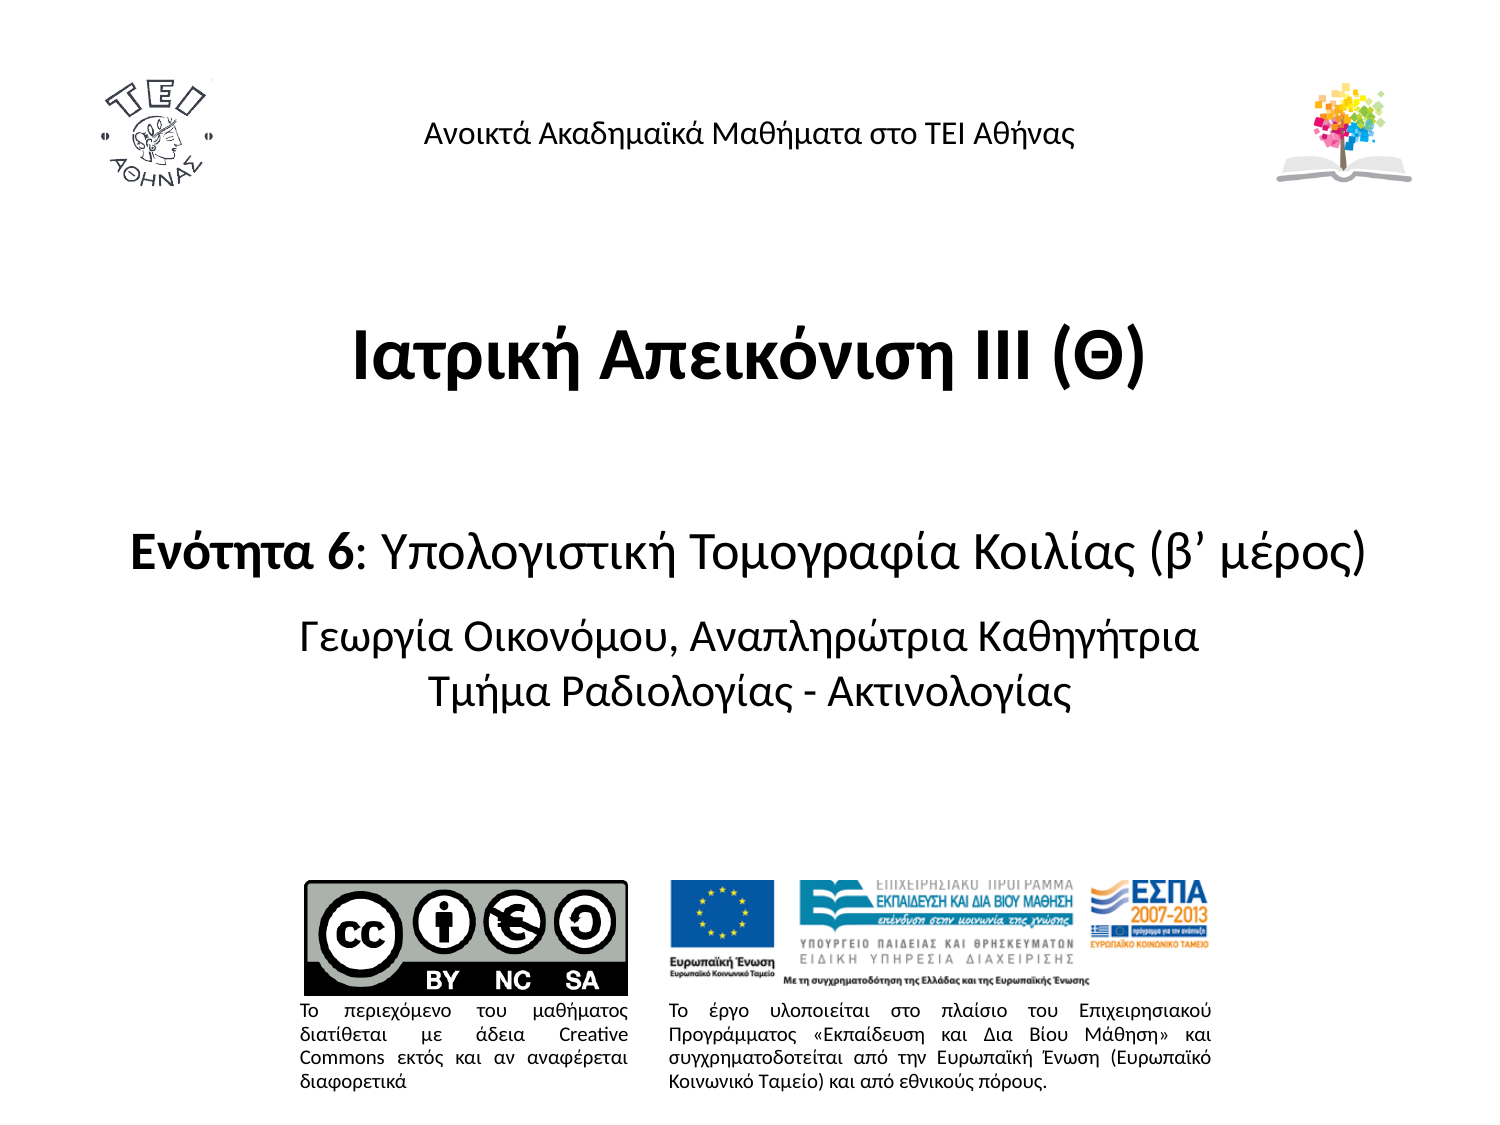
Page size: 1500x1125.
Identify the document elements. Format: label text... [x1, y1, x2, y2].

picture [100, 77, 213, 193]
picture [1273, 77, 1414, 185]
subtitle Ενότητα 6: Υπολογιστική Τομογραφία Κοιλίας (β’ μέρος) Γεωργία Οικονόμου, Αναπληρώτρια Καθηγήτρια Τμήμα Ραδιολογίας - Ακτινολογίας [0, 507, 1500, 823]
picture [663, 880, 1214, 996]
table_header Το περιεχόμενο του μαθήματος διατίθεται με άδεια Creative Commons εκτός και αν αναφέρεται διαφορετικά [289, 999, 640, 1125]
picture [303, 880, 628, 996]
table_header Το έργο υλοποιείται στο πλαίσιο του Επιχειρησιακού Προγράμματος «Εκπαίδευση και Δια Βίου Μάθηση» και συγχρηματοδοτείται από την Ευρωπαϊκή Ένωση (Ευρωπαϊκό Κοινωνικό Ταμείο) και από εθνικούς πόρους. [640, 999, 1223, 1125]
title Ιατρική Απεικόνιση ΙΙΙ (Θ) [112, 219, 1388, 480]
text_box Ανοικτά Ακαδημαϊκά Μαθήματα στο ΤΕΙ Αθήνας [217, 103, 1268, 159]
